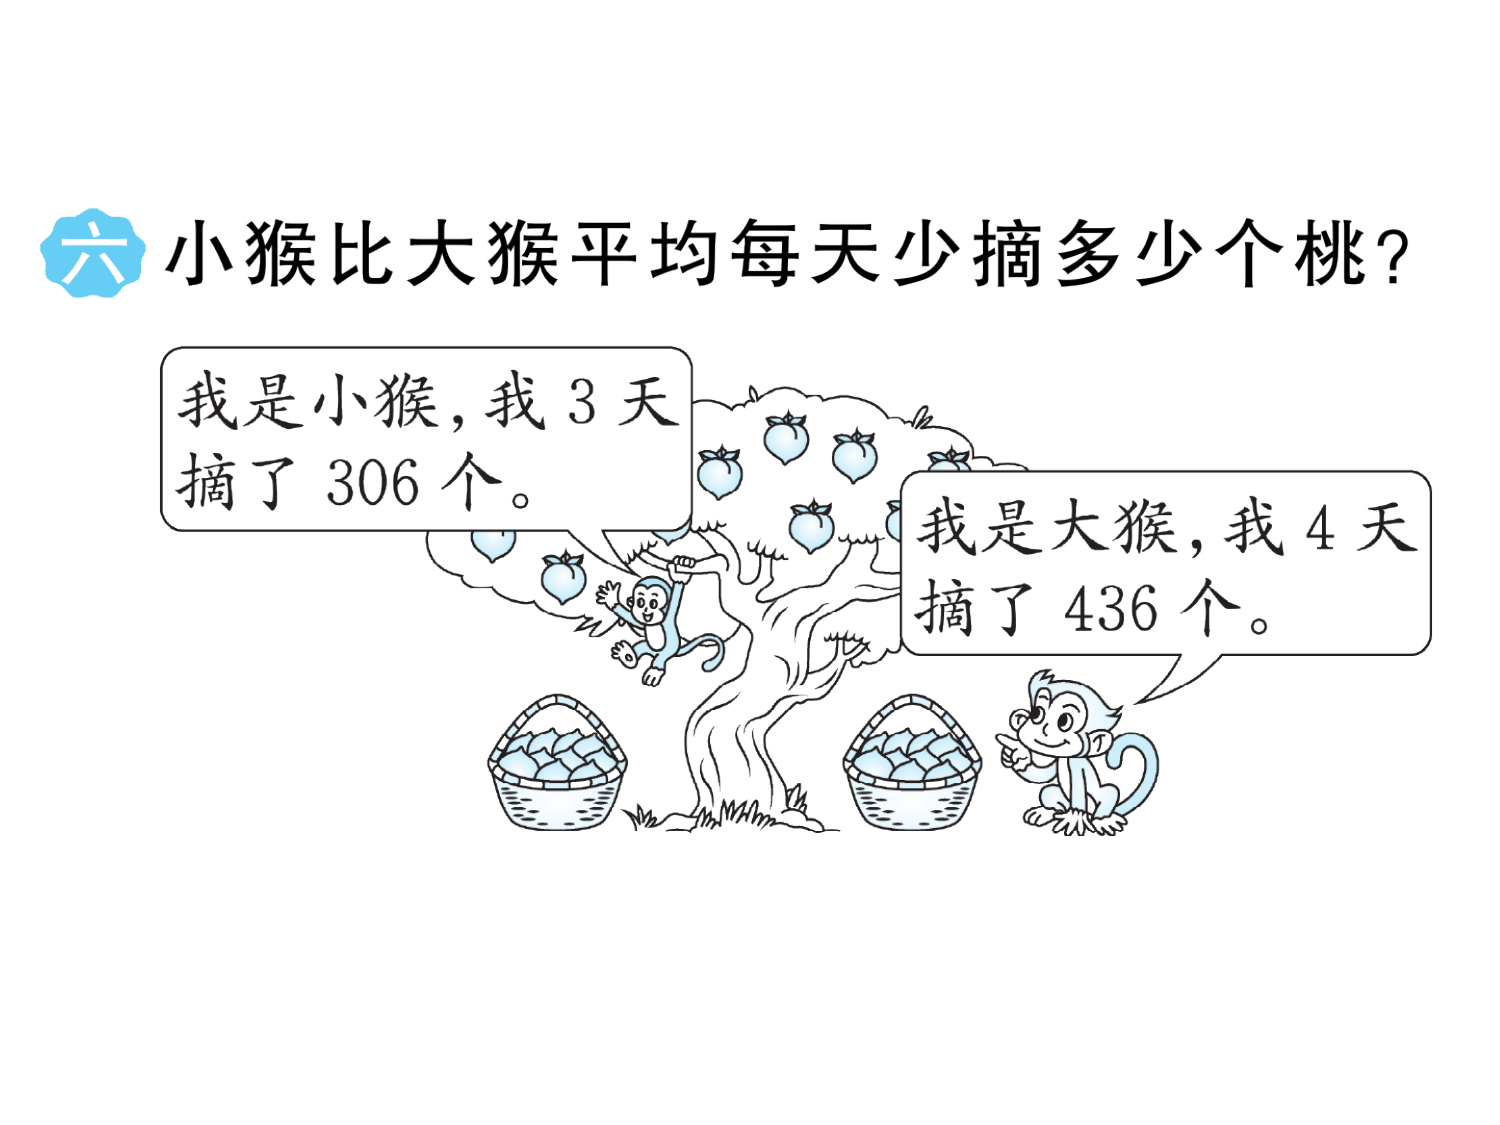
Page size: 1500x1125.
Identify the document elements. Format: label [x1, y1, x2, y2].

picture [35, 177, 1453, 856]
